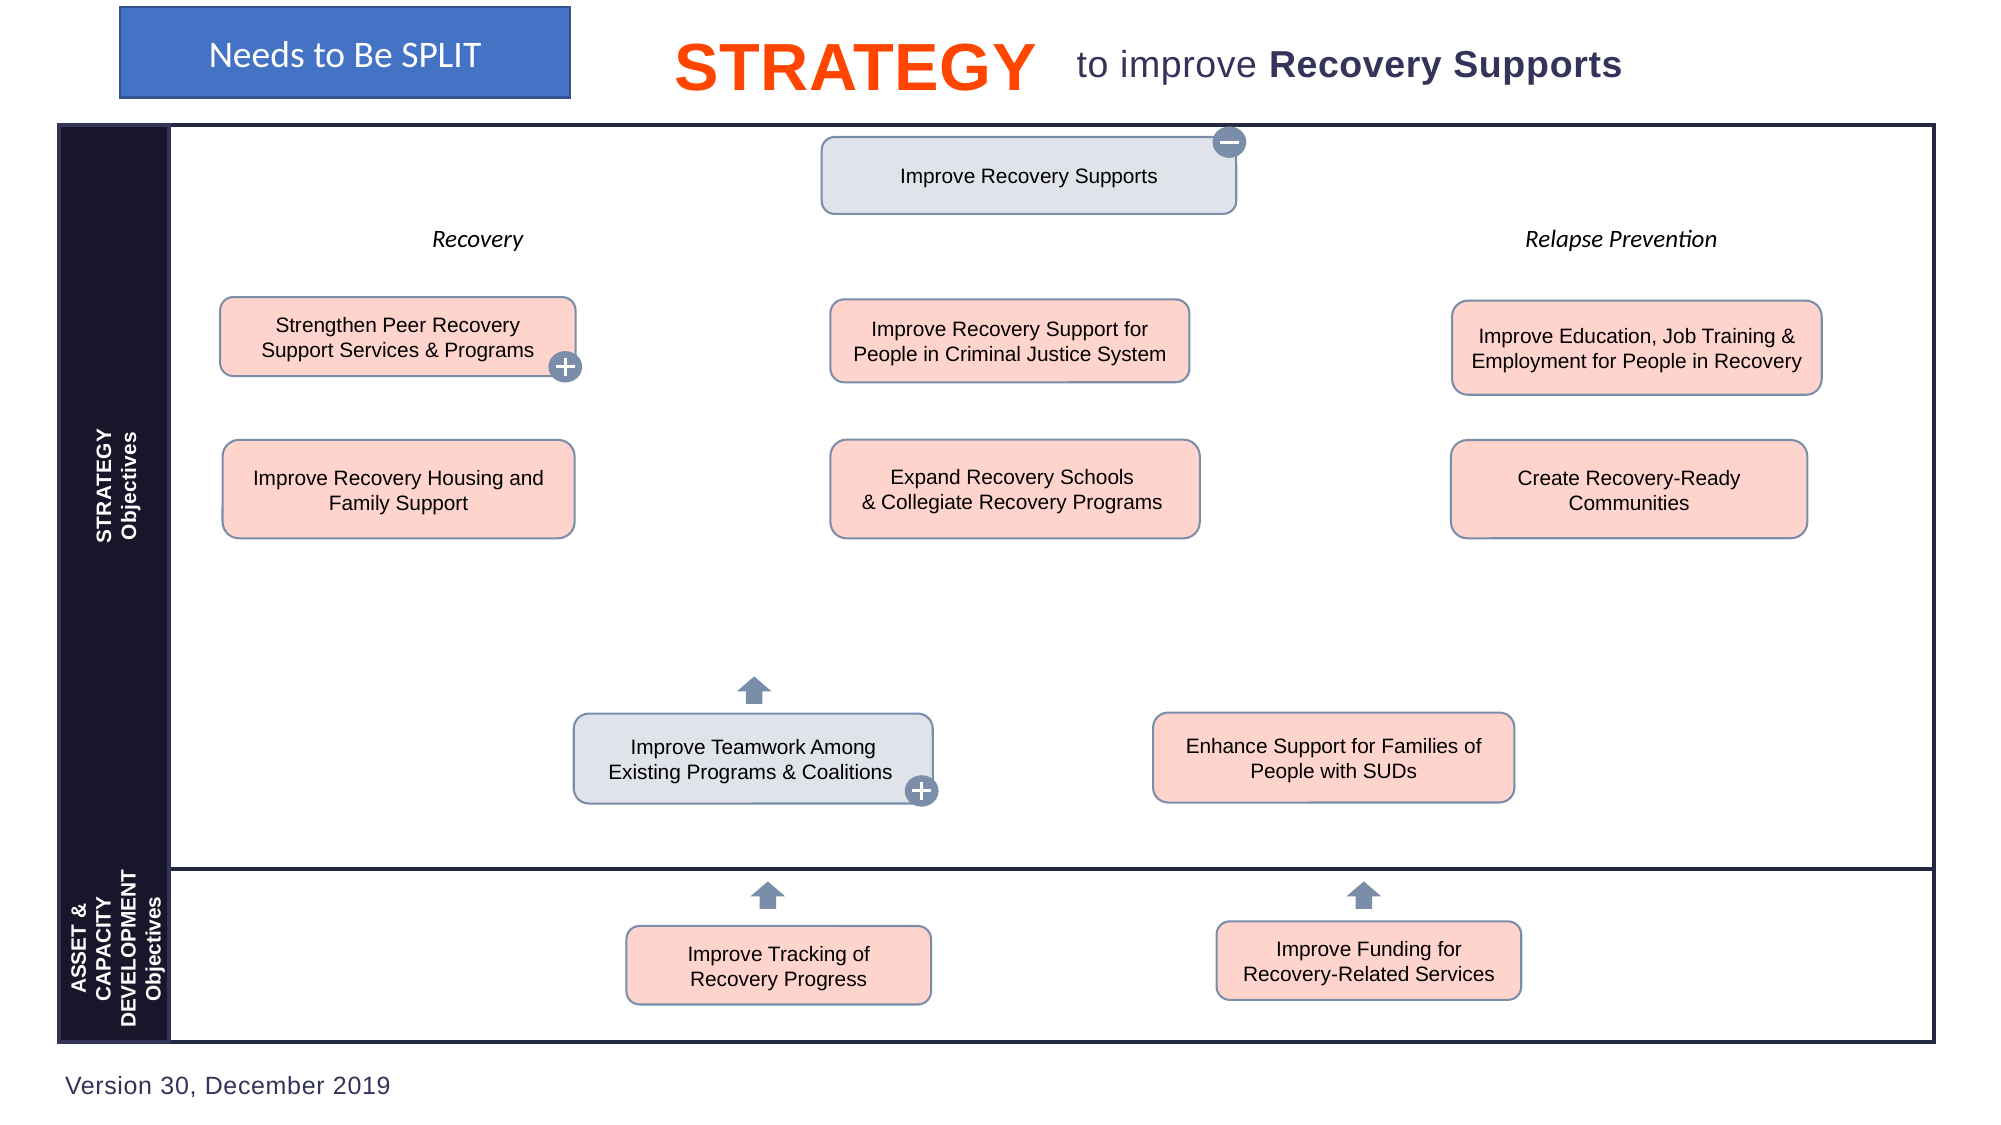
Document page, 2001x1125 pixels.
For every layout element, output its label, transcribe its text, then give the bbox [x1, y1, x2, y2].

text_box Version 30, December 2019 [50, 1062, 424, 1107]
text_box STRATEGY [649, 16, 1062, 112]
text_box ASSET & CAPACITY DEVELOPMENT Objectives [57, 847, 173, 1051]
text_box [58, 124, 170, 847]
text_box Improve Recovery Supports [820, 135, 1238, 215]
text_box Strengthen Peer Recovery Support Services & Programs [219, 296, 577, 378]
text_box Recovery [417, 214, 637, 260]
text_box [1212, 126, 1247, 158]
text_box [904, 775, 939, 807]
text_box Improve Recovery Support for People in Criminal Justice System [829, 298, 1191, 384]
text_box [1346, 881, 1382, 909]
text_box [548, 351, 583, 383]
text_box Improve Recovery Housing and Family Support [221, 438, 576, 540]
text_box to improve Recovery Supports [1062, 33, 1649, 93]
text_box [173, 871, 1935, 1043]
text_box Needs to Be SPLIT [119, 6, 571, 99]
text_box [750, 881, 786, 909]
text_box Improve Tracking of Recovery Progress [625, 924, 933, 1006]
text_box STRATEGY Objectives [82, 397, 148, 575]
text_box [736, 676, 772, 704]
text_box Improve Teamwork Among Existing Programs & Coalitions [572, 712, 934, 805]
text_box Enhance Support for Families of People with SUDs [1152, 711, 1516, 804]
text_box Expand Recovery Schools & Collegiate Recovery Programs [829, 438, 1201, 540]
text_box Create Recovery-Ready Communities [1449, 438, 1809, 540]
text_box Improve Education, Job Training & Employment for People in Recovery [1451, 299, 1823, 396]
text_box Relapse Prevention [1510, 214, 1748, 260]
text_box [545, 347, 584, 383]
text_box [170, 124, 1935, 867]
text_box Improve Funding for Recovery-Related Services [1215, 920, 1523, 1001]
text_box [1207, 125, 1247, 161]
text_box [901, 774, 940, 810]
